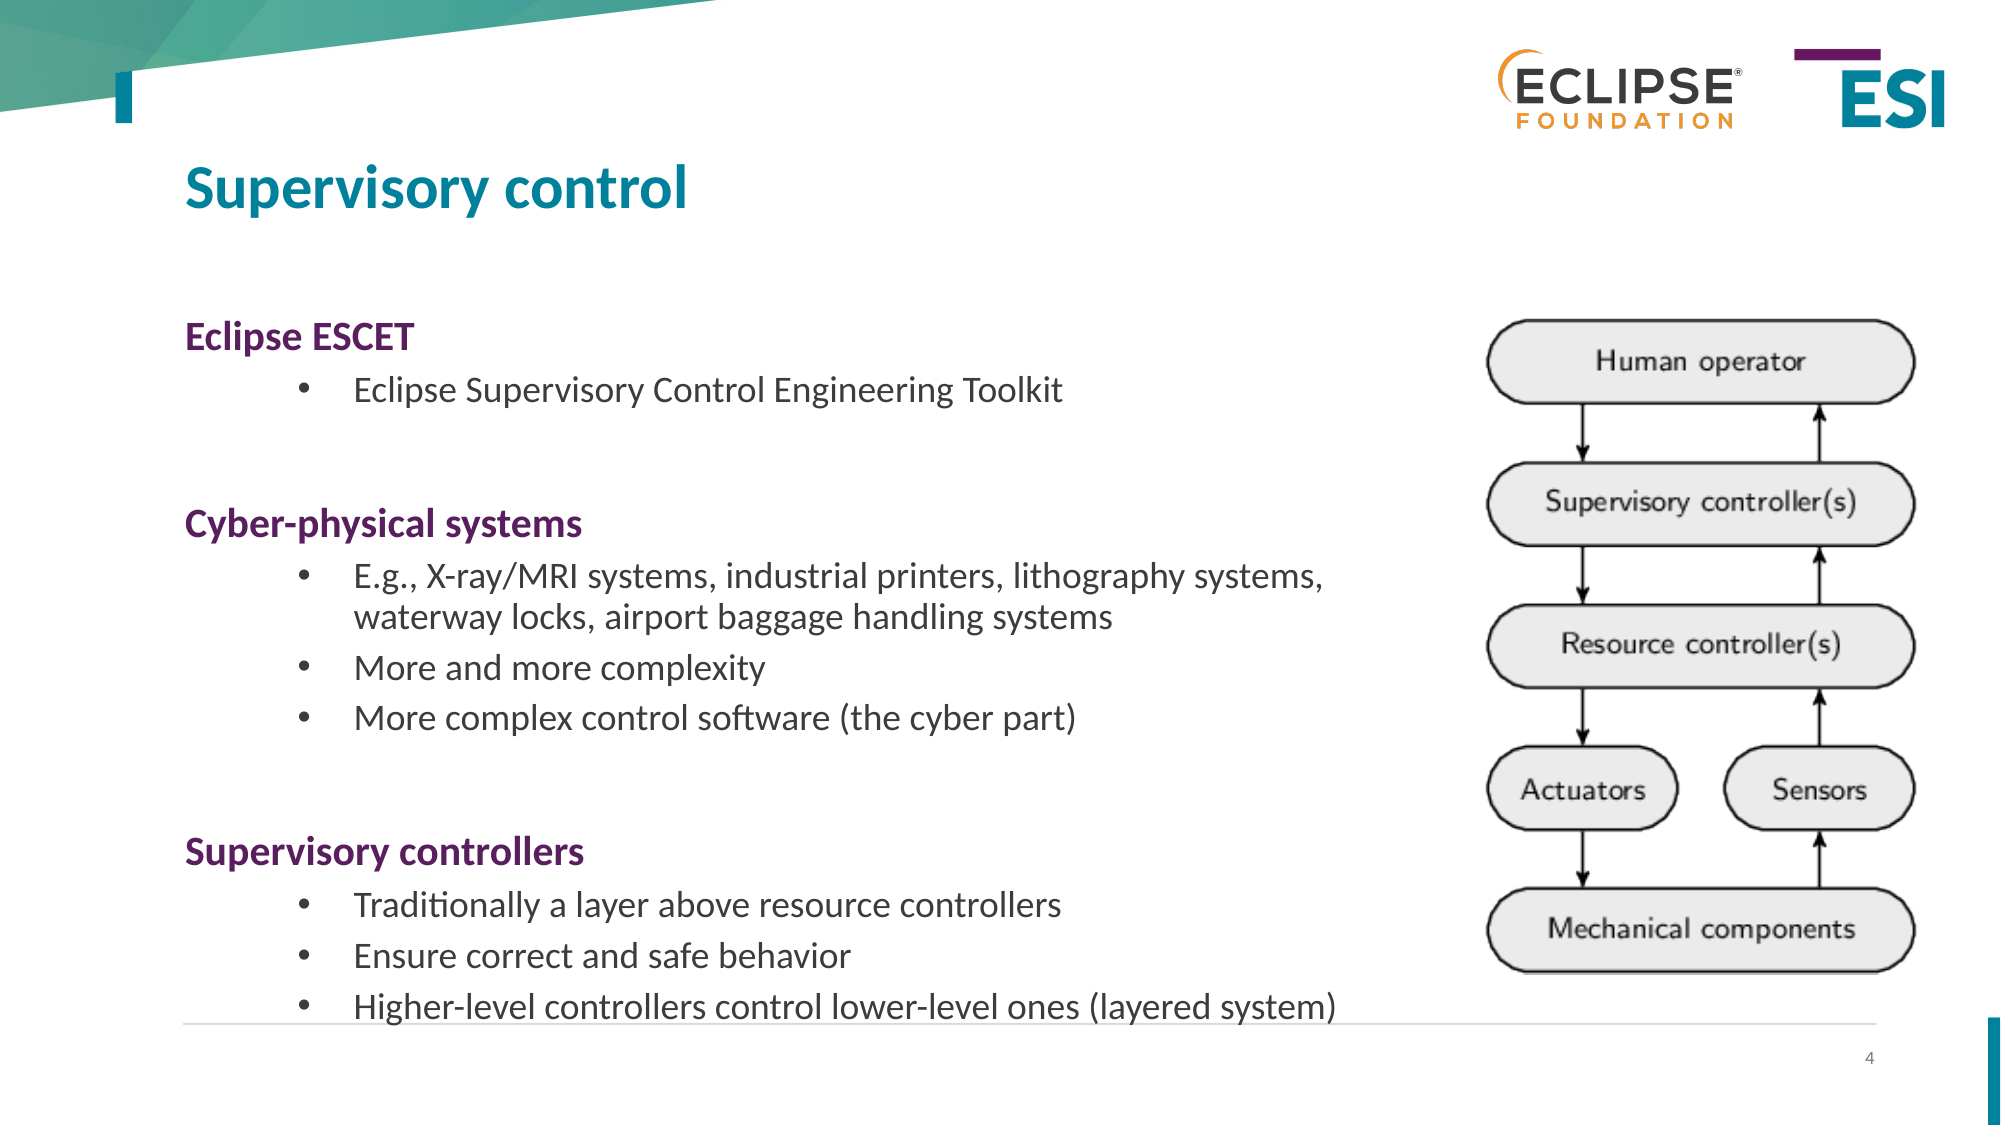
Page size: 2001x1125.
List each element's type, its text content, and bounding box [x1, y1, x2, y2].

slide_number 4 [1830, 1043, 1875, 1070]
title Supervisory control [184, 154, 1880, 285]
list Eclipse ESCET Eclipse Supervisory Control Engineering Toolkit Cyber-physical systems E.g., X-ray/MRI systems, industrial printers, lithography systems, waterway locks, airport baggage handling systems More and more complexity More complex control software (the cyber part) Supervisory controllers Traditionally a layer above resource controllers Ensure correct and safe behavior Higher-level controllers control lower-level ones (layered system) [184, 314, 1449, 1028]
picture [0, 0, 2001, 1125]
